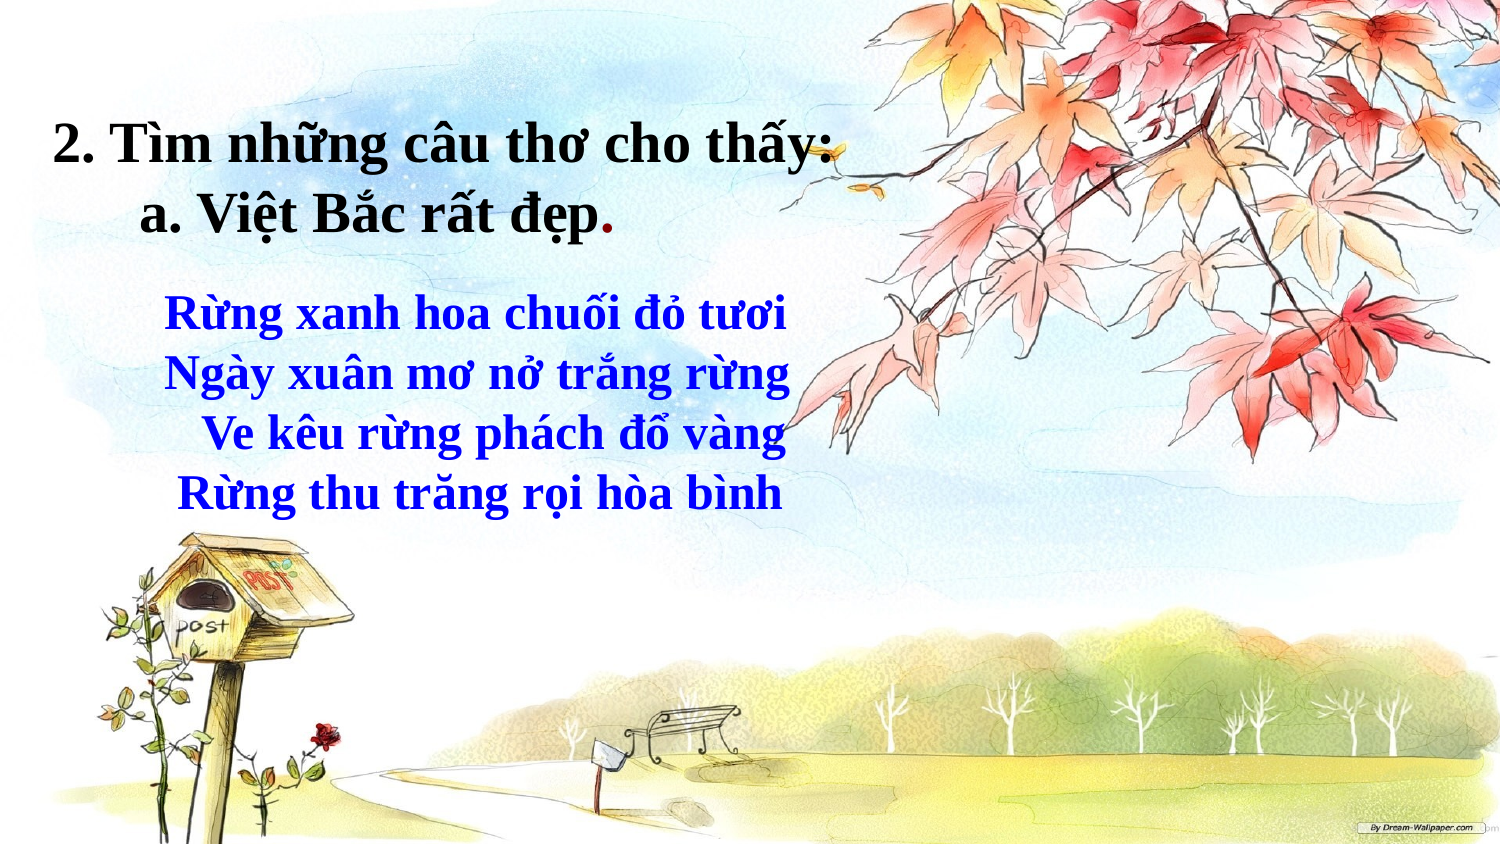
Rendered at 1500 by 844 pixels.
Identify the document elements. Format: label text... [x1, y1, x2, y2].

text_box 2. Tìm những câu thơ cho thấy: a. Việt Bắc rất đẹp. [37, 96, 1500, 252]
picture [0, 0, 1500, 844]
text_box Rừng xanh hoa chuối đỏ tươi Ngày xuân mơ nở trắng rừng Ve kêu rừng phách đổ vàng Rừng thu trăng rọi hòa bình [149, 271, 813, 527]
